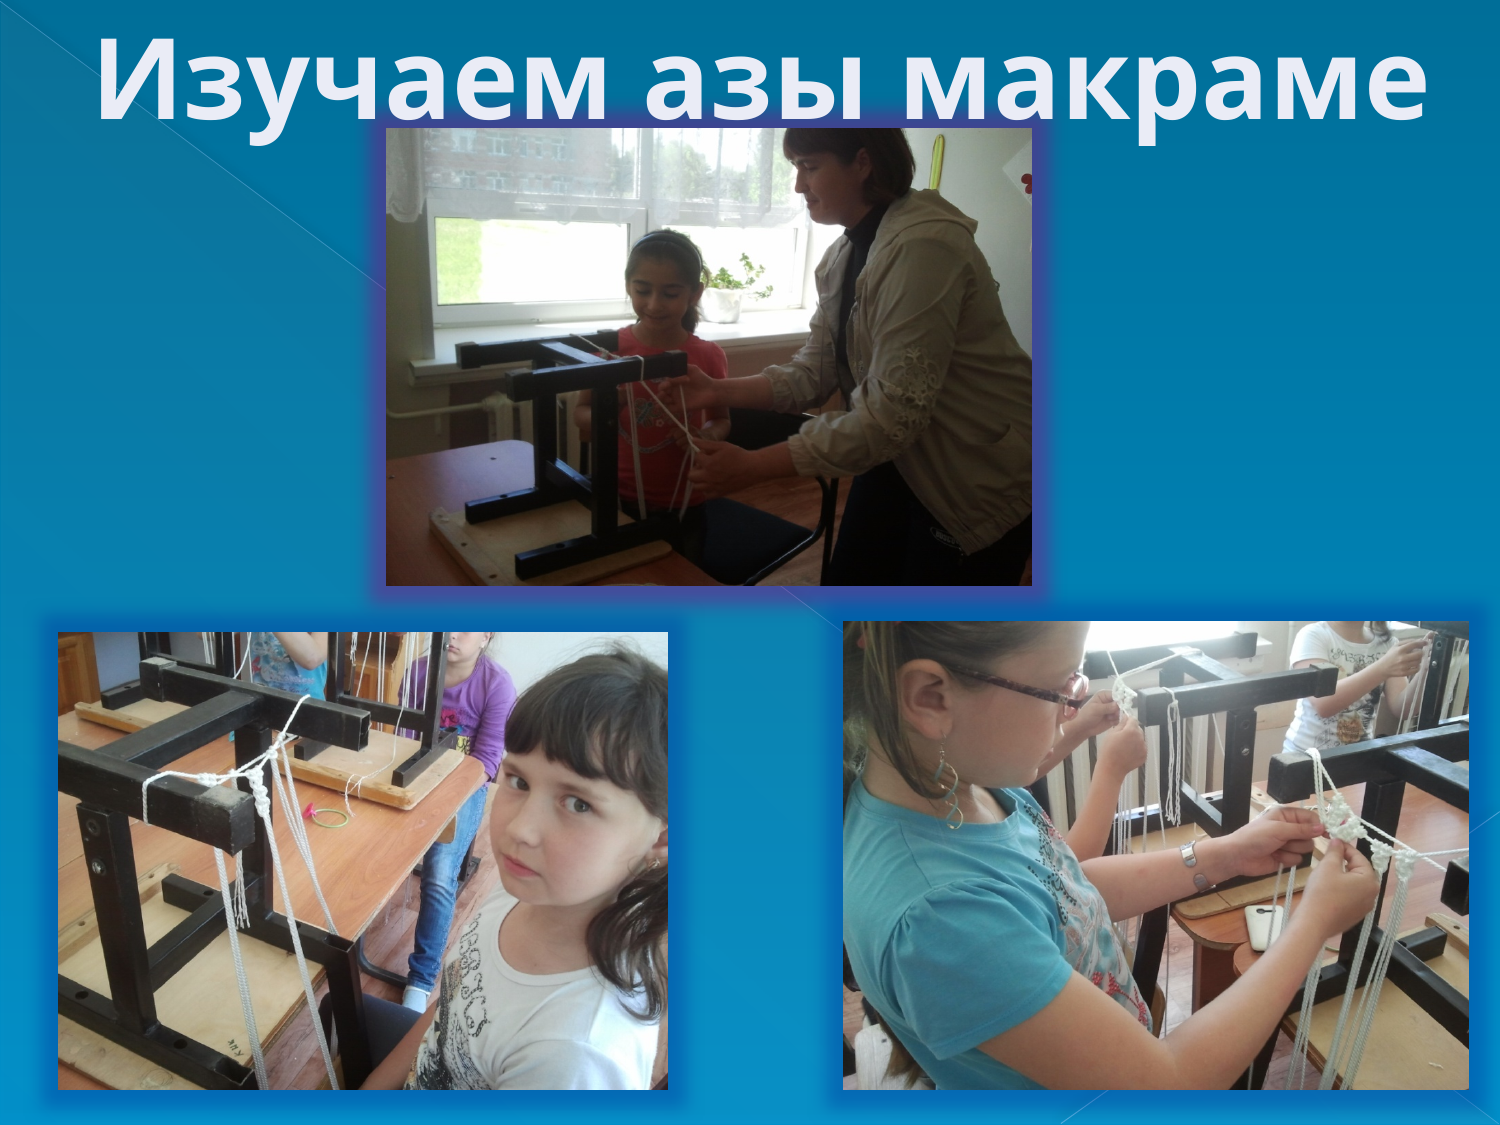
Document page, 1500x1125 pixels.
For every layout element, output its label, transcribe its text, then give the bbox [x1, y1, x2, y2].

text_box Изучаем азы макраме [58, 0, 1465, 150]
picture [843, 620, 1469, 1091]
picture [386, 128, 1032, 587]
picture [58, 632, 669, 1091]
